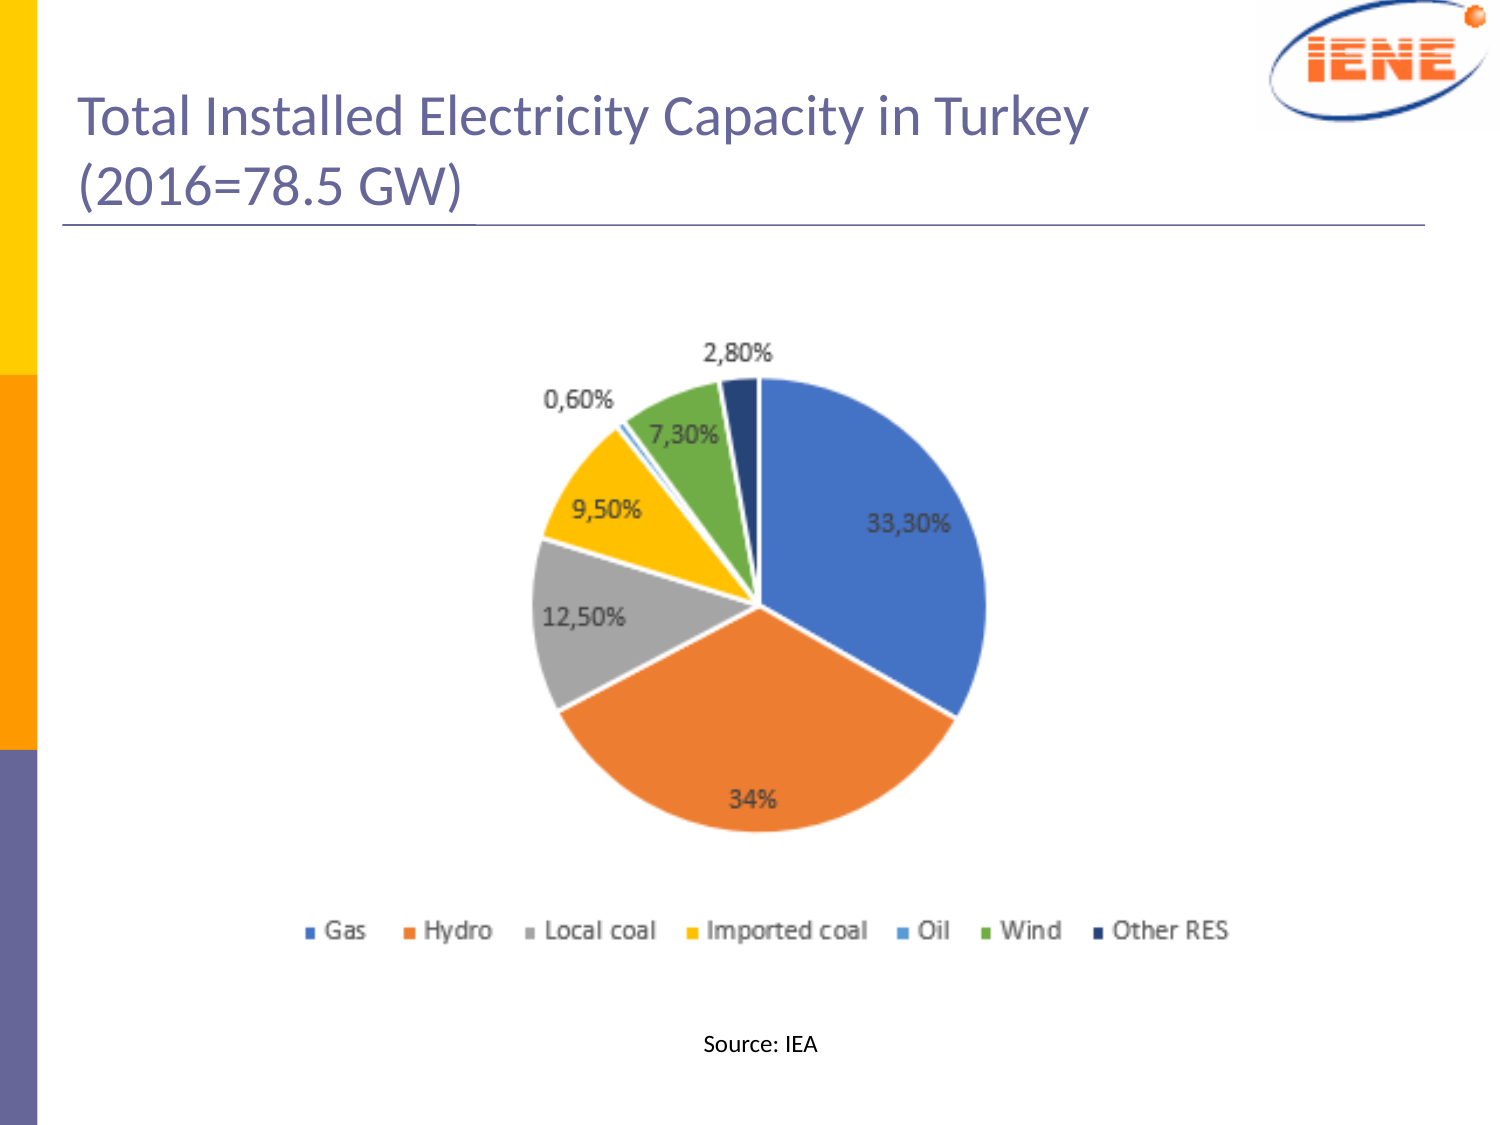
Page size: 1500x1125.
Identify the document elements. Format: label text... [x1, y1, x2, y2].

picture [279, 314, 1236, 967]
text_box Source: IEA [221, 1019, 1295, 1065]
title Total Installed Electricity Capacity in Turkey (2016=78.5 GW) [62, 37, 1413, 225]
picture [1256, 0, 1500, 131]
